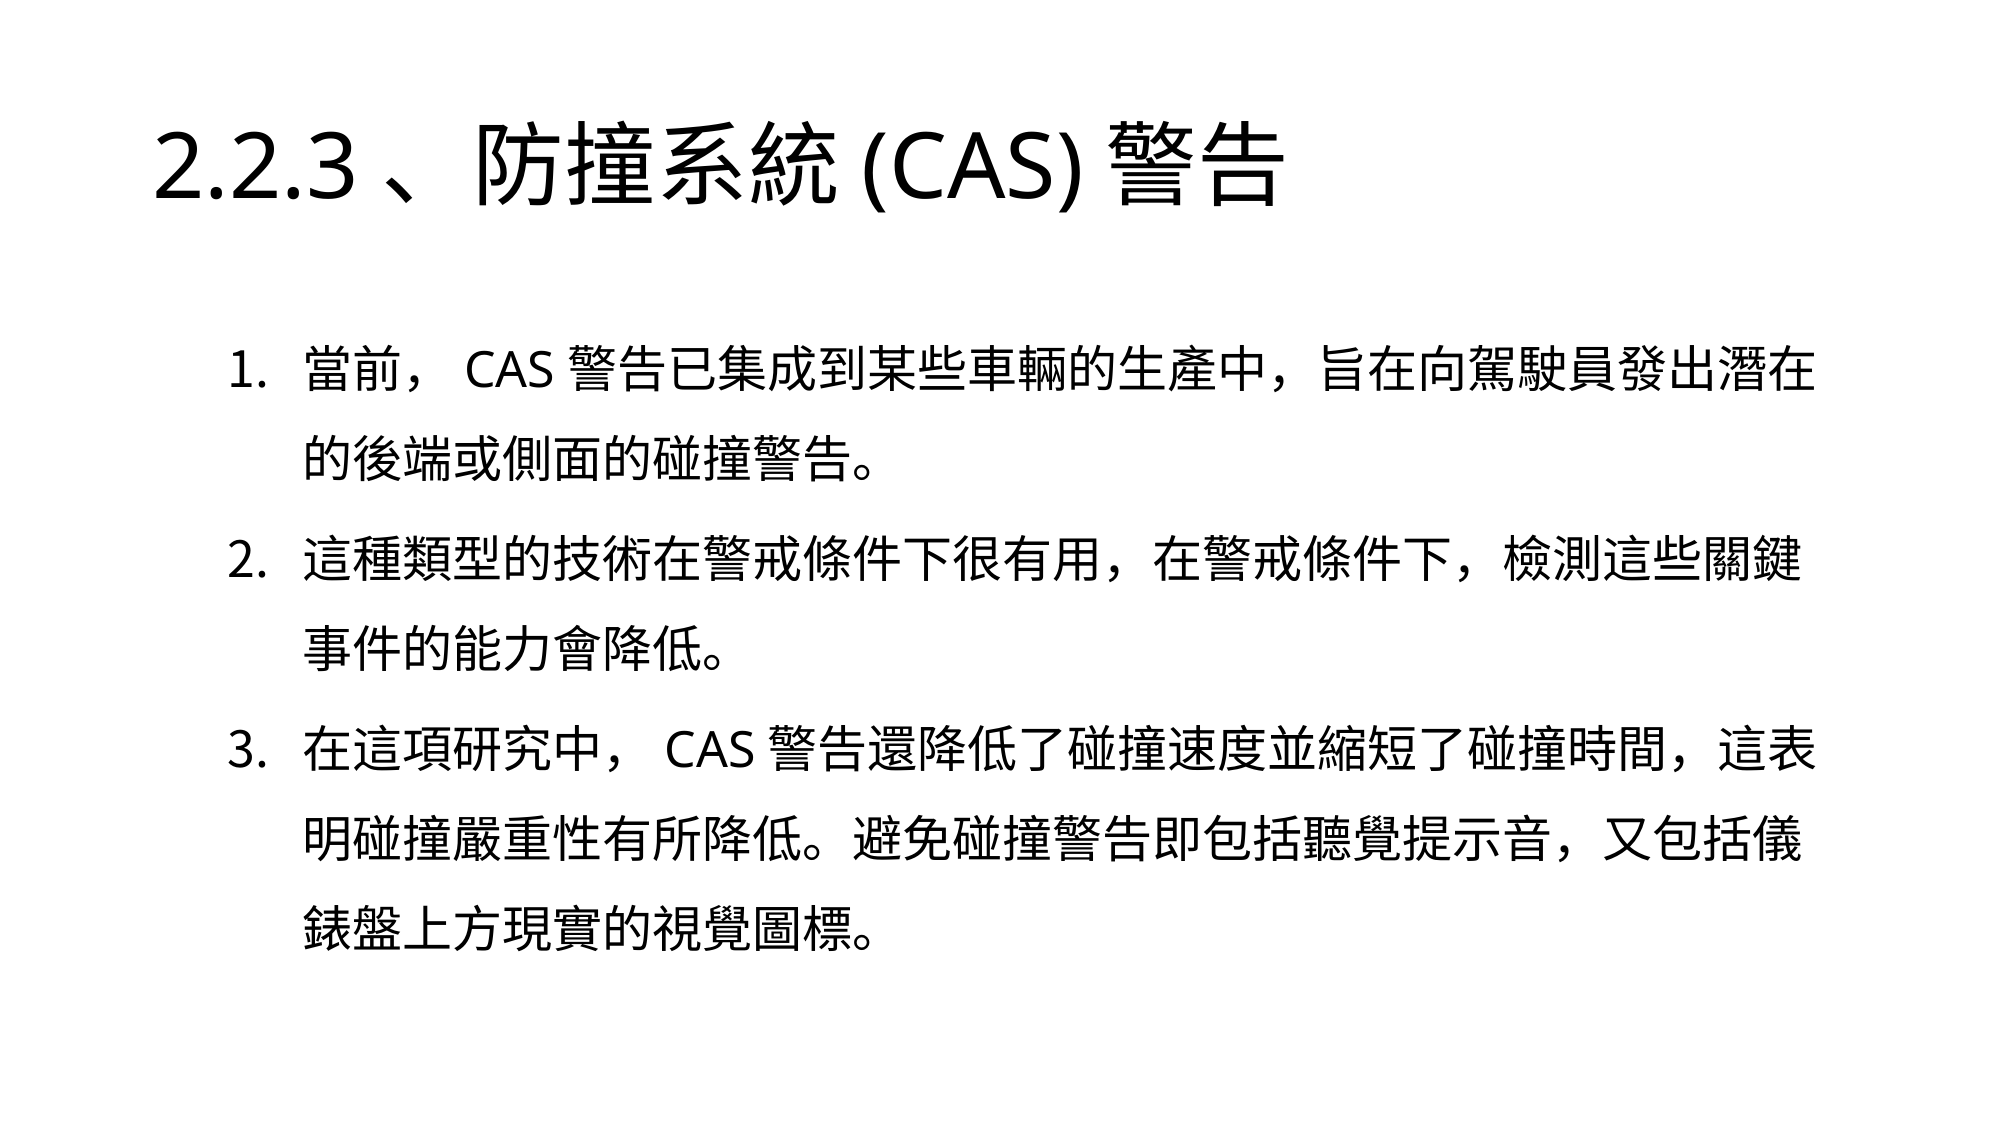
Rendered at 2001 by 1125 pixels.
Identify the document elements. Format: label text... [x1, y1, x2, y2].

title 2.2.3、防撞系統(CAS)警告 [137, 59, 1863, 278]
list 當前，CAS警告已集成到某些車輛的生產中，旨在向駕駛員發出潛在的後端或側面的碰撞警告。 這種類型的技術在警戒條件下很有用，在警戒條件下，檢測這些關鍵事件的能力會降低。 在這項研究中，CAS警告還降低了碰撞速度並縮短了碰撞時間，這表明碰撞嚴重性有所降低。避免碰撞警告即包括聽覺提示音，又包括儀錶盤上方現實的視覺圖標。 [137, 299, 1863, 1014]
